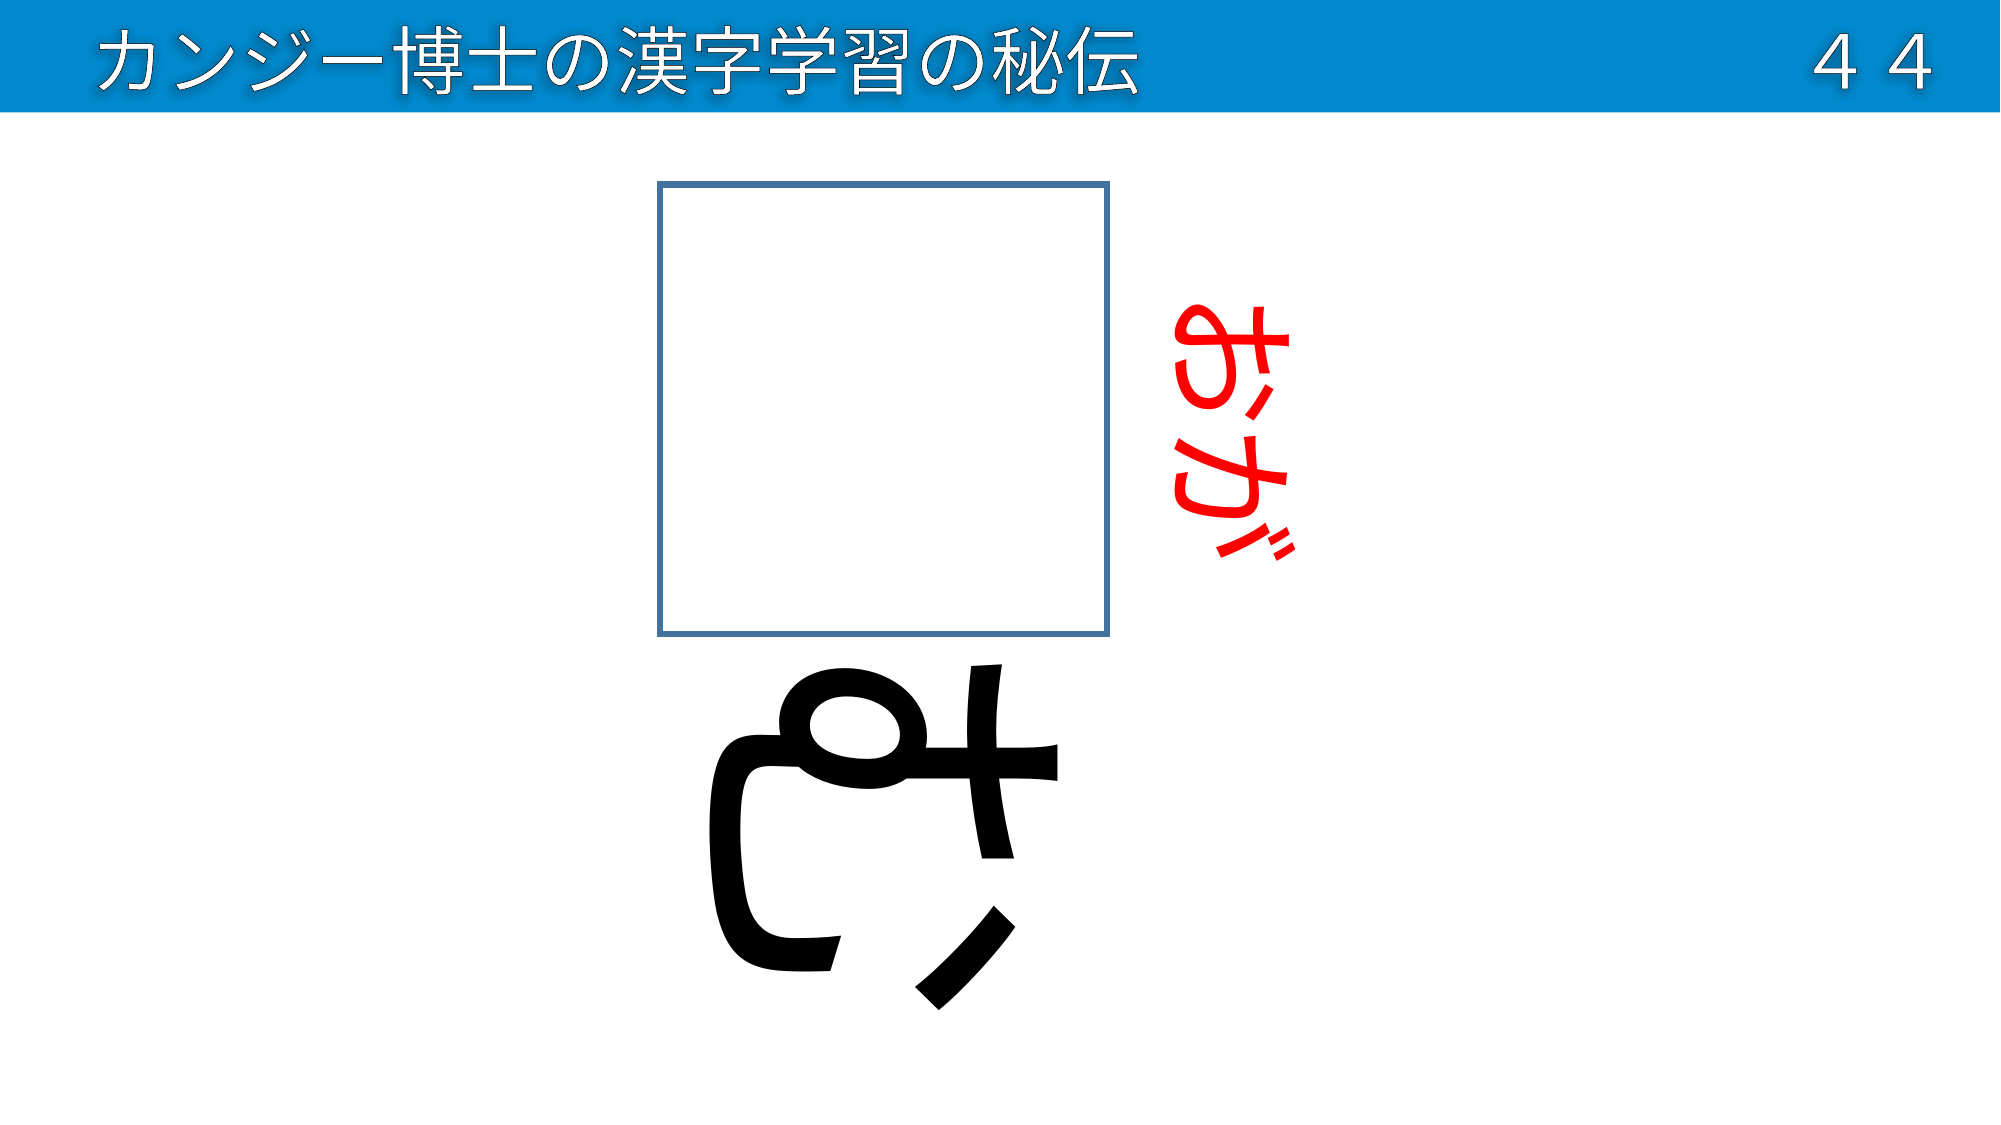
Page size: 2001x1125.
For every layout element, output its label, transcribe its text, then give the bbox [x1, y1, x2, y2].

text_box [659, 183, 1108, 635]
text_box おが [1152, 275, 1325, 569]
text_box [0, 0, 2000, 113]
text_box 拝む [616, 195, 1152, 1125]
text_box ４４ [1782, 6, 1963, 112]
text_box カンジー博士の漢字学習の秘伝 [75, 6, 1225, 112]
